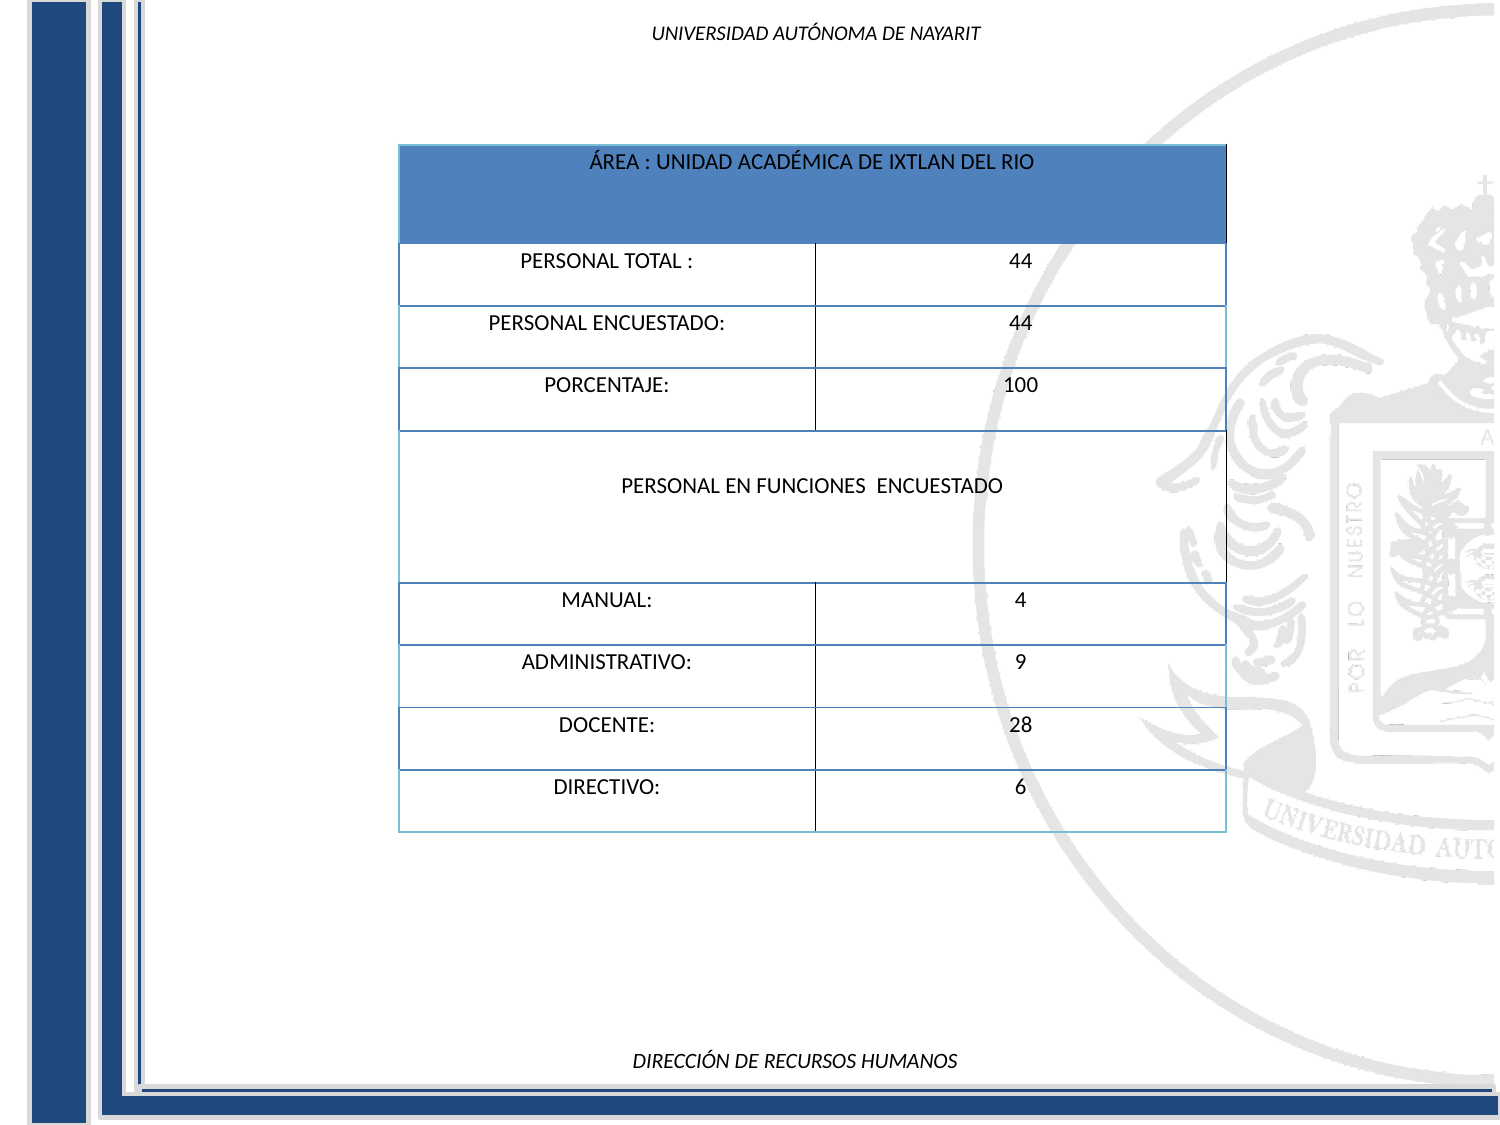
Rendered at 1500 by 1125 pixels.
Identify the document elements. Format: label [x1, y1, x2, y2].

text_box [29, 0, 1500, 1125]
